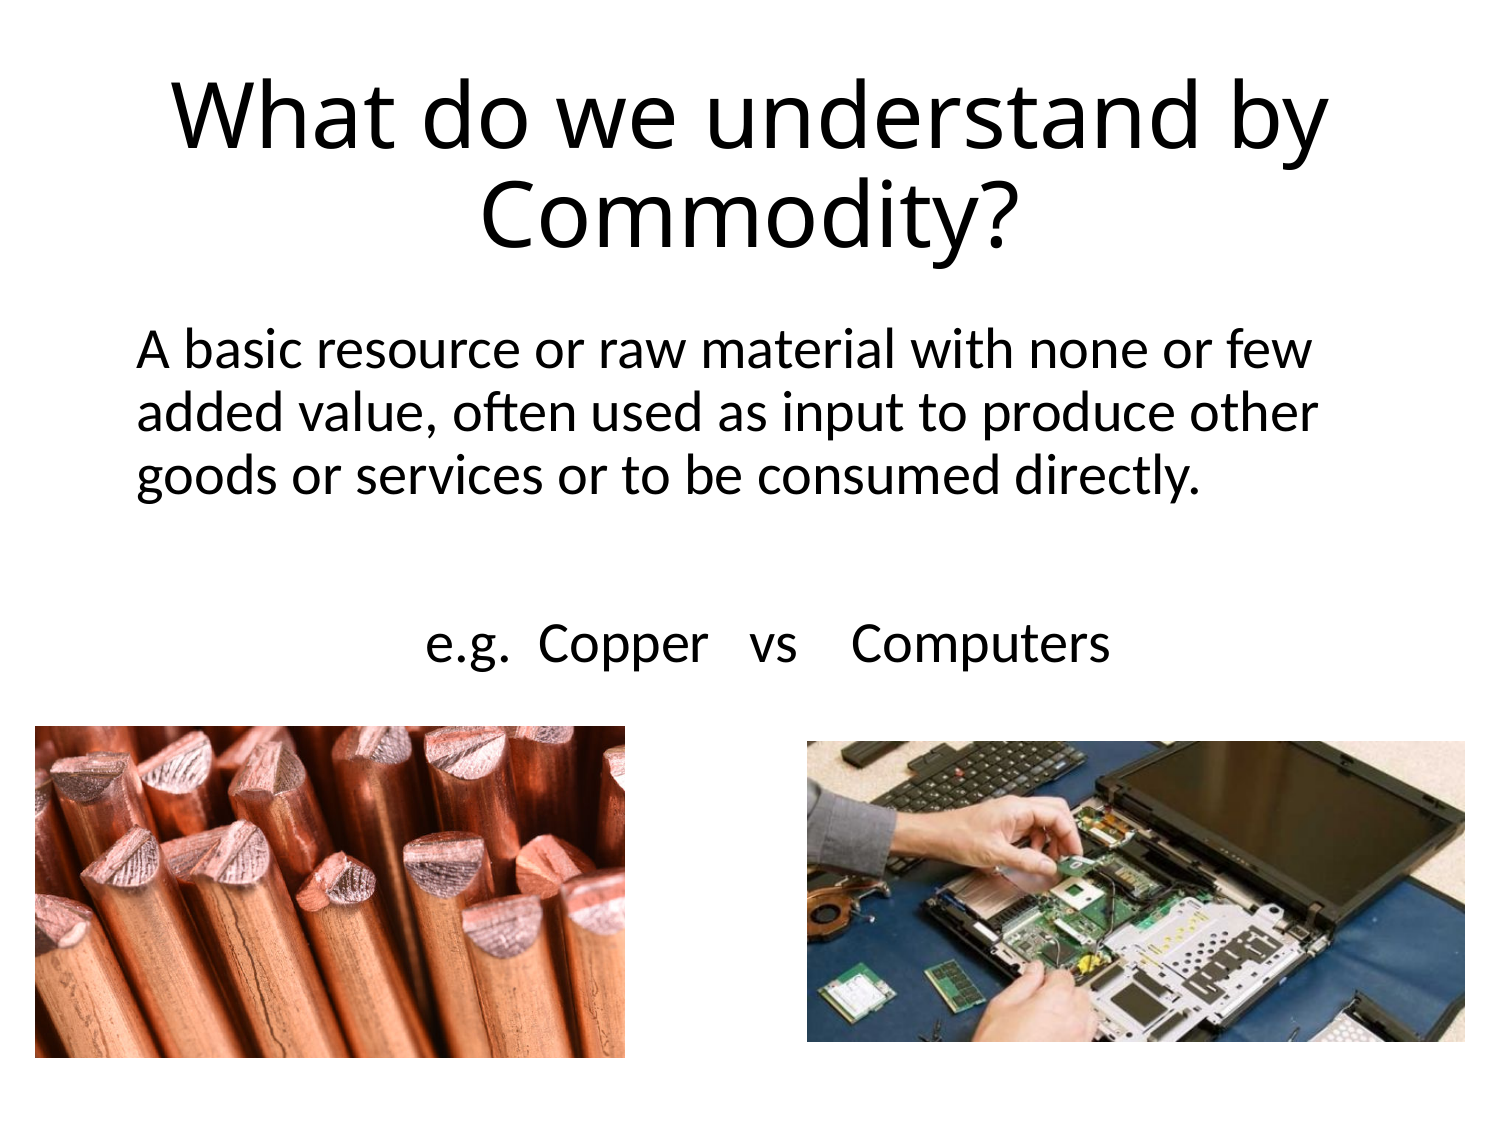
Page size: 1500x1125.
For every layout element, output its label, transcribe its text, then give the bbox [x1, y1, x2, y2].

list A basic resource or raw material with none or few added value, often used as input to produce other goods or services or to be consumed directly. e.g. Copper vs Computers [121, 311, 1416, 1025]
picture [807, 741, 1465, 1042]
title What do we understand by Commodity? [103, 59, 1397, 278]
picture [35, 726, 625, 1058]
